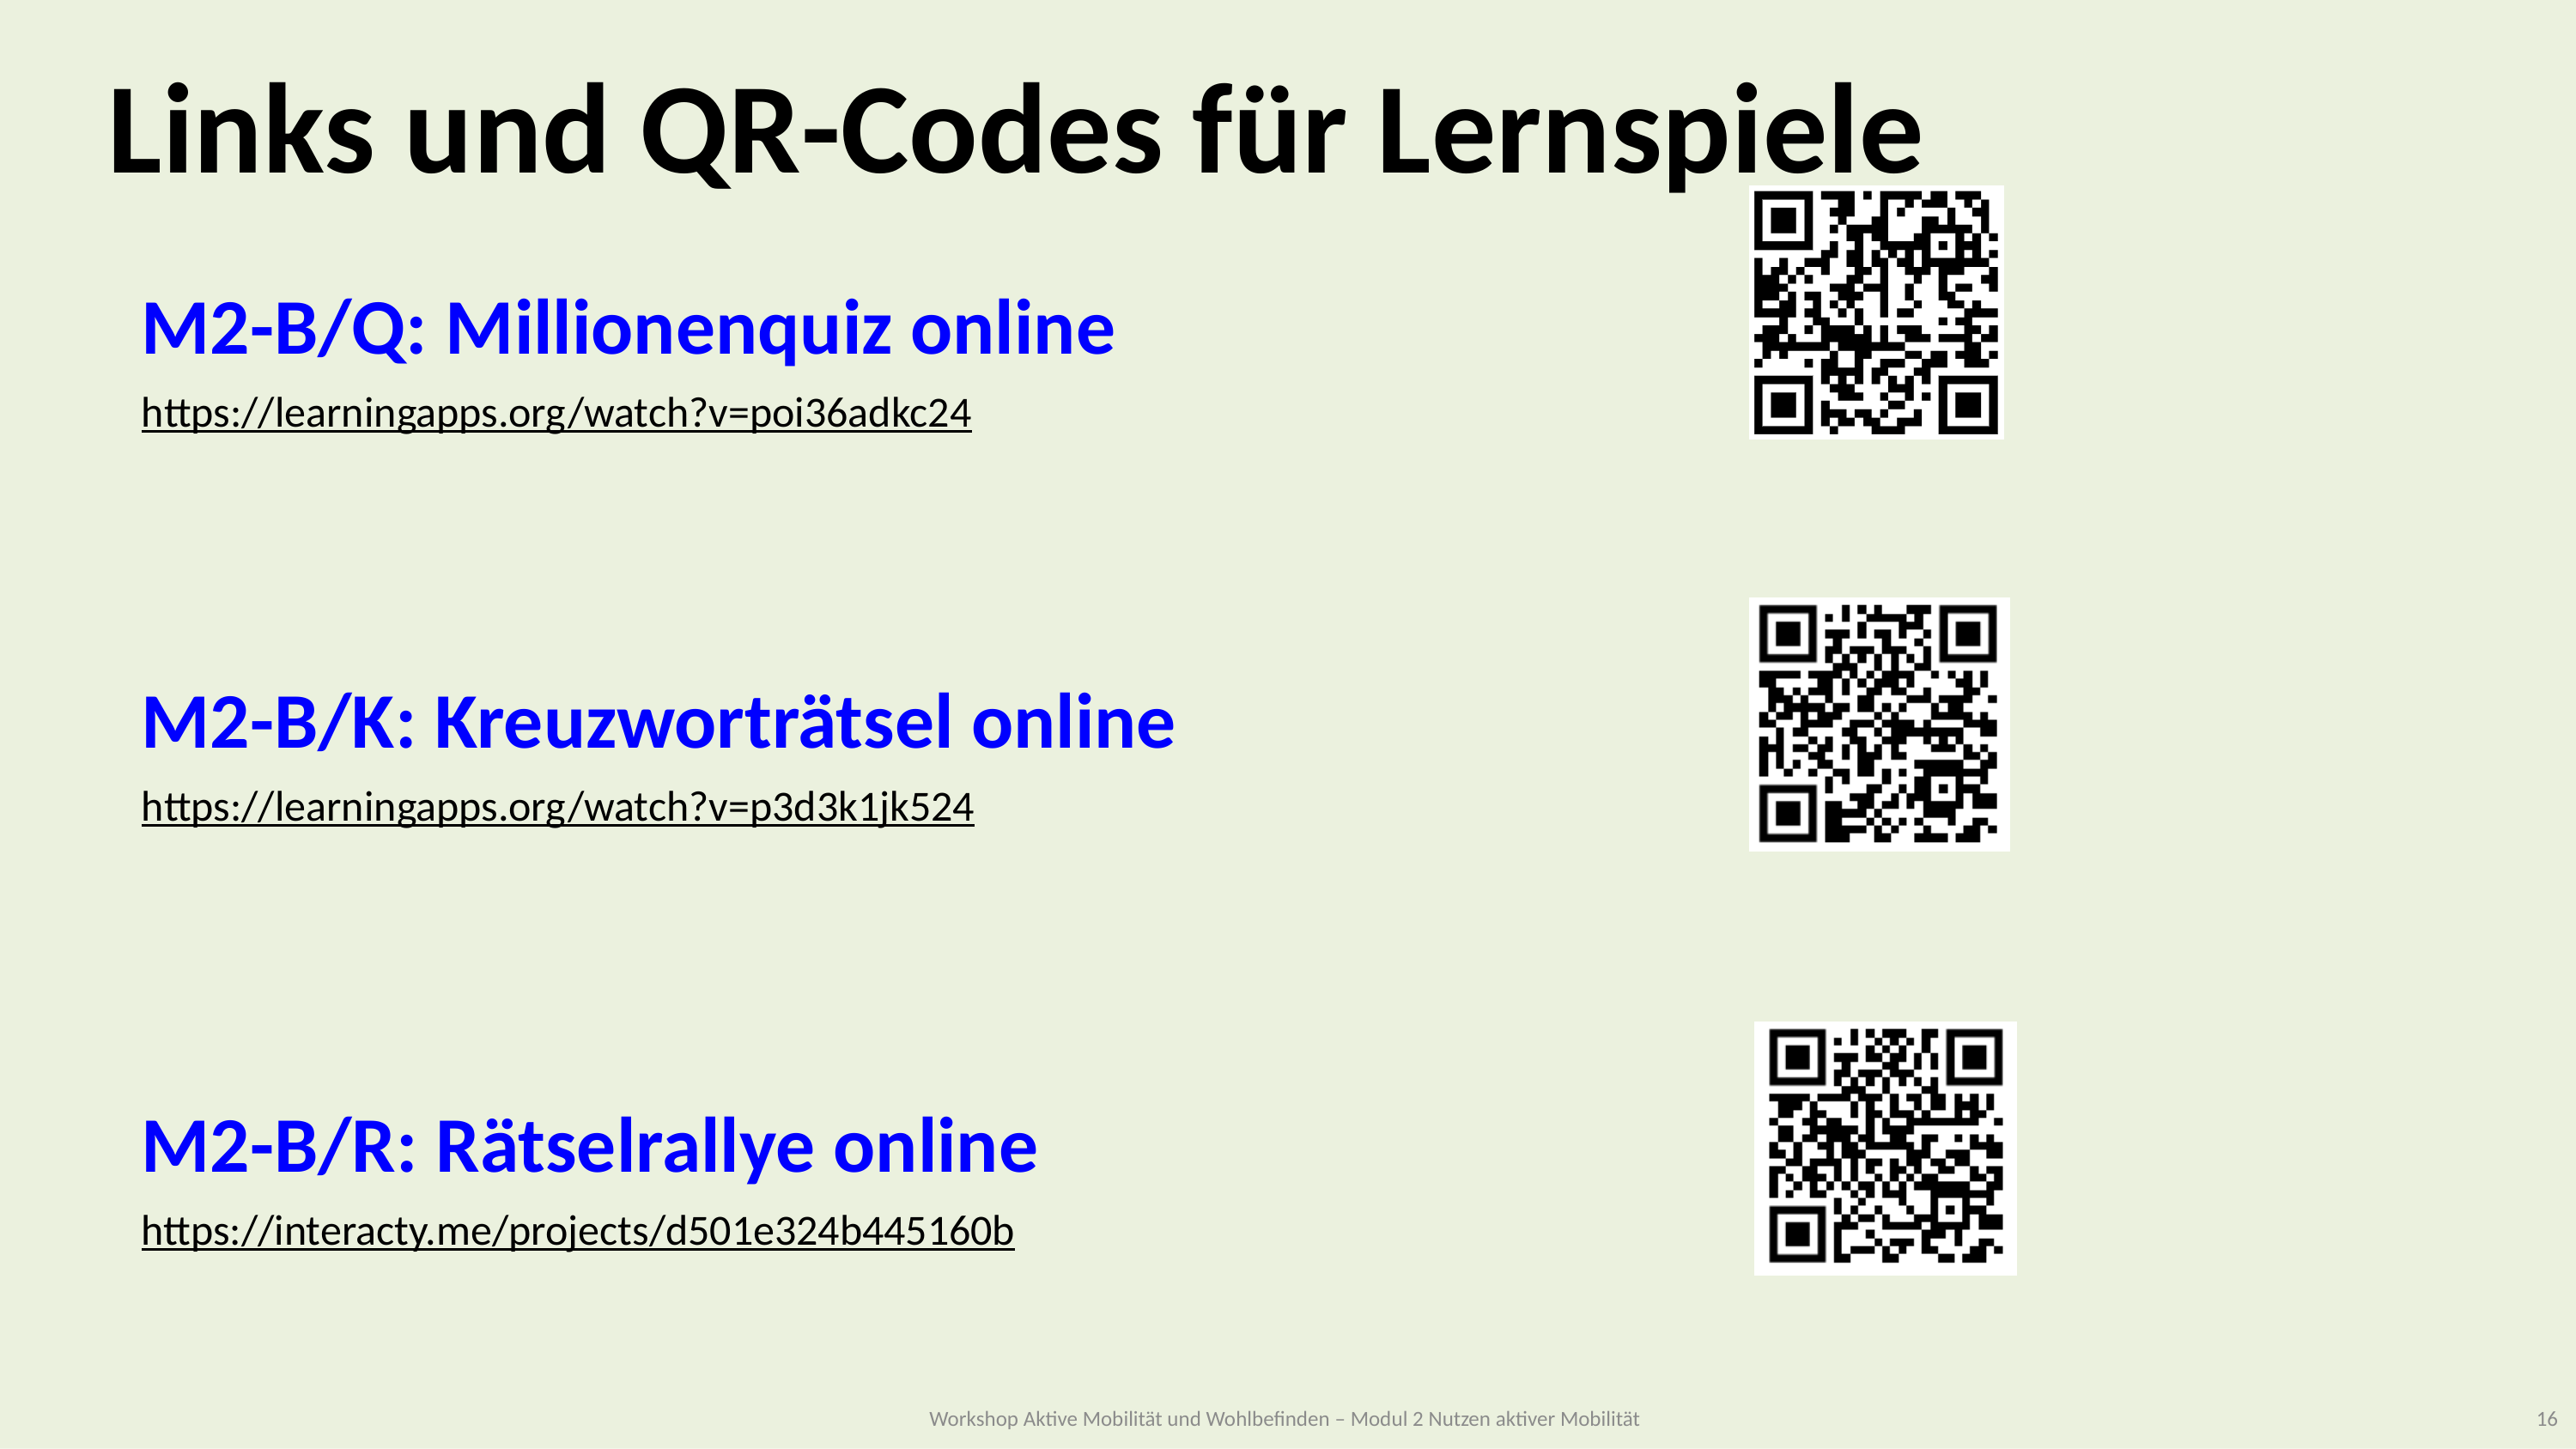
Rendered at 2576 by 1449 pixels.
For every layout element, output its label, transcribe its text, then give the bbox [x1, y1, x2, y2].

text_box M2-B/Q: Millionenquiz online https://learningapps.org/watch?v=poi36adkc24 [128, 263, 1417, 443]
text_box M2-B/R: Rätselrallye online https://interacty.me/projects/d501e324b445160b [128, 1081, 1417, 1261]
text_box M2-B/K: Kreuzworträtsel online https://learningapps.org/watch?v=p3d3k1jk524 [128, 657, 1417, 836]
picture [1749, 597, 2010, 852]
picture [1749, 185, 2004, 440]
title Links und QR-Codes für Lernspiele [85, 40, 1948, 203]
footer Workshop Aktive Mobilität und Wohlbefinden – Modul 2 Nutzen aktiver Mobilität [375, 1391, 2196, 1444]
slide_number 16 [2270, 1391, 2572, 1444]
picture [1753, 1021, 2017, 1276]
